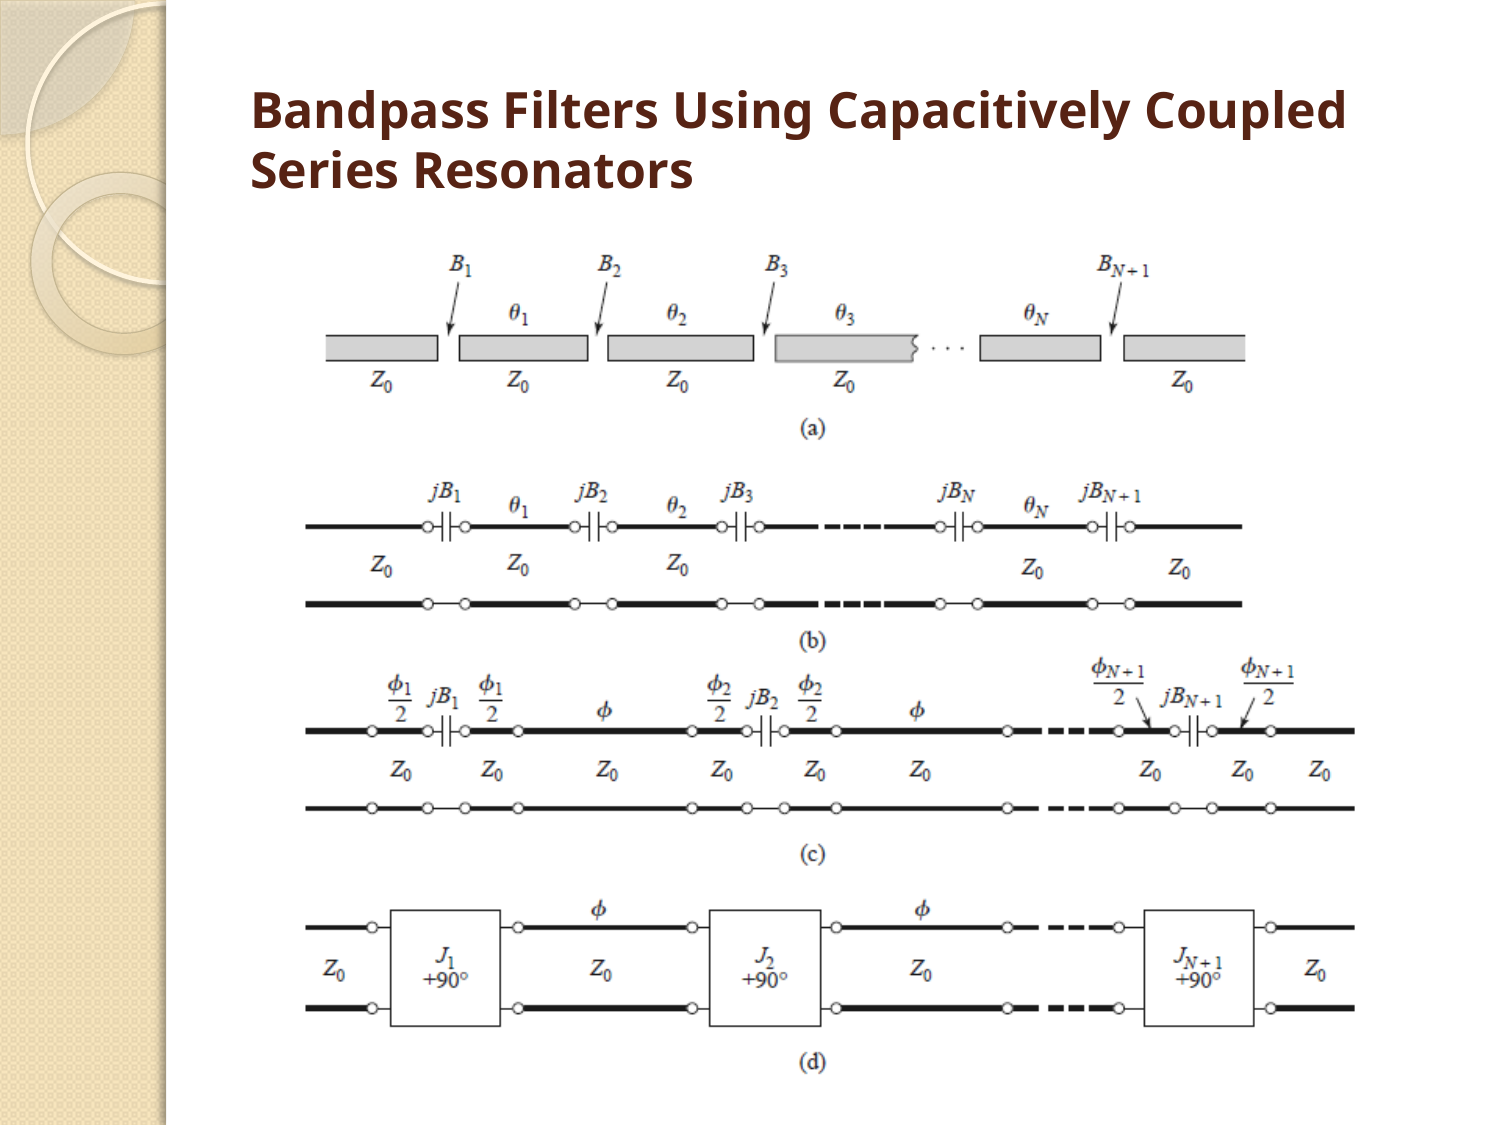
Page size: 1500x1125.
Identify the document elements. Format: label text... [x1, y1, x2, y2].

title Bandpass Filters Using Capacitively Coupled Series Resonators [235, 45, 1466, 233]
picture [262, 224, 1405, 1093]
